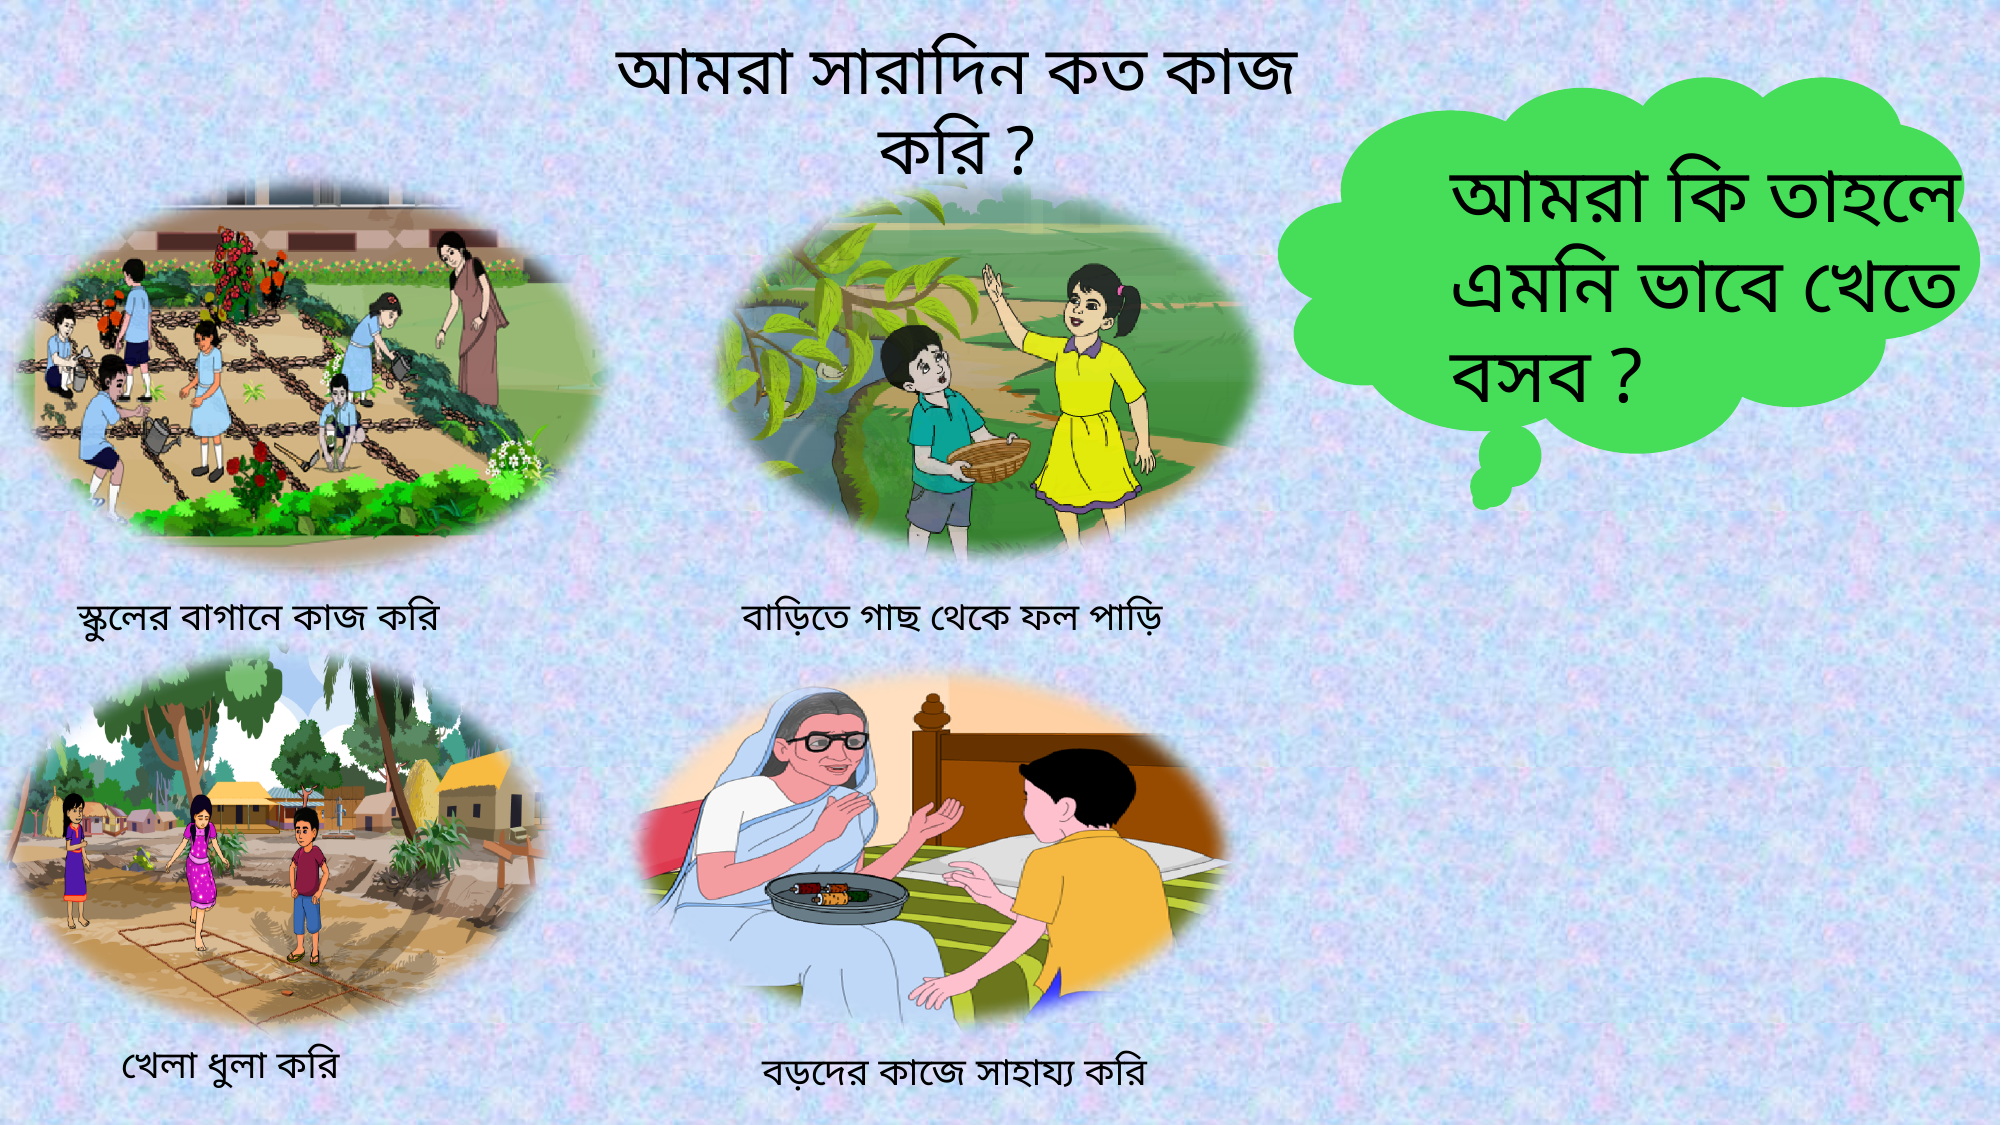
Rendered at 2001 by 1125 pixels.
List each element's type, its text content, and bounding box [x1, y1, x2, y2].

text_box খেলা ধুলা করি [0, 1045, 518, 1094]
text_box আমরা সারাদিন কত কাজ করি ? [573, 20, 1341, 195]
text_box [1278, 76, 1980, 453]
text_box বাড়িতে গাছ থেকে ফল পাড়ি [607, 585, 1307, 646]
picture [0, 0, 2000, 1125]
text_box স্কুলের বাগানে কাজ করি [0, 586, 563, 637]
text_box বড়দের কাজে সাহায্য করি [698, 1041, 1221, 1100]
